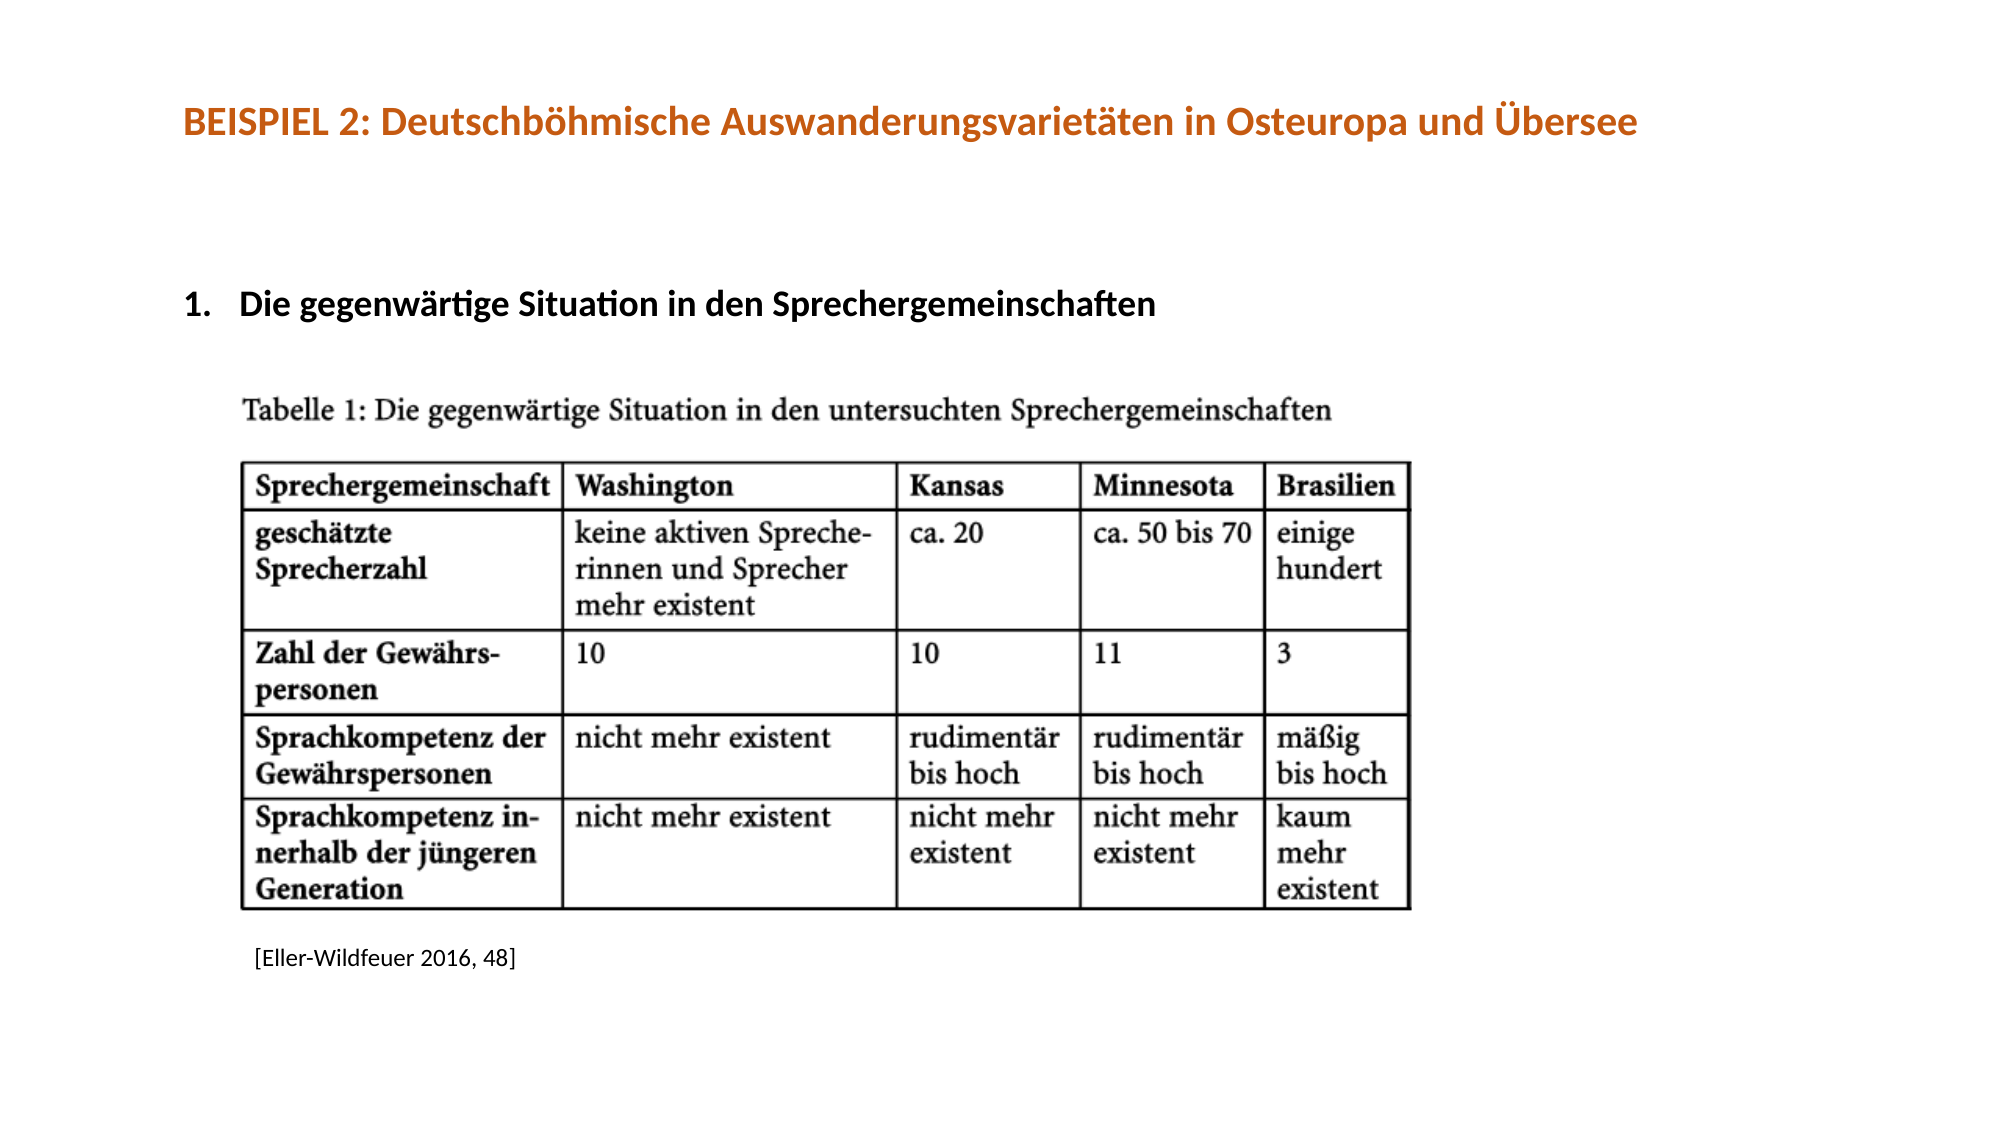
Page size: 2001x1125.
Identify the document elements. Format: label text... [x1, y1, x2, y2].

picture [186, 382, 1451, 934]
text_box [Eller-Wildfeuer 2016, 48] [239, 934, 544, 979]
text_box BEISPIEL 2: Deutschböhmische Auswanderungsvarietäten in Osteuropa und Übersee Die gegenwärtige Situation in den Sprechergemeinschaften [168, 86, 1667, 781]
